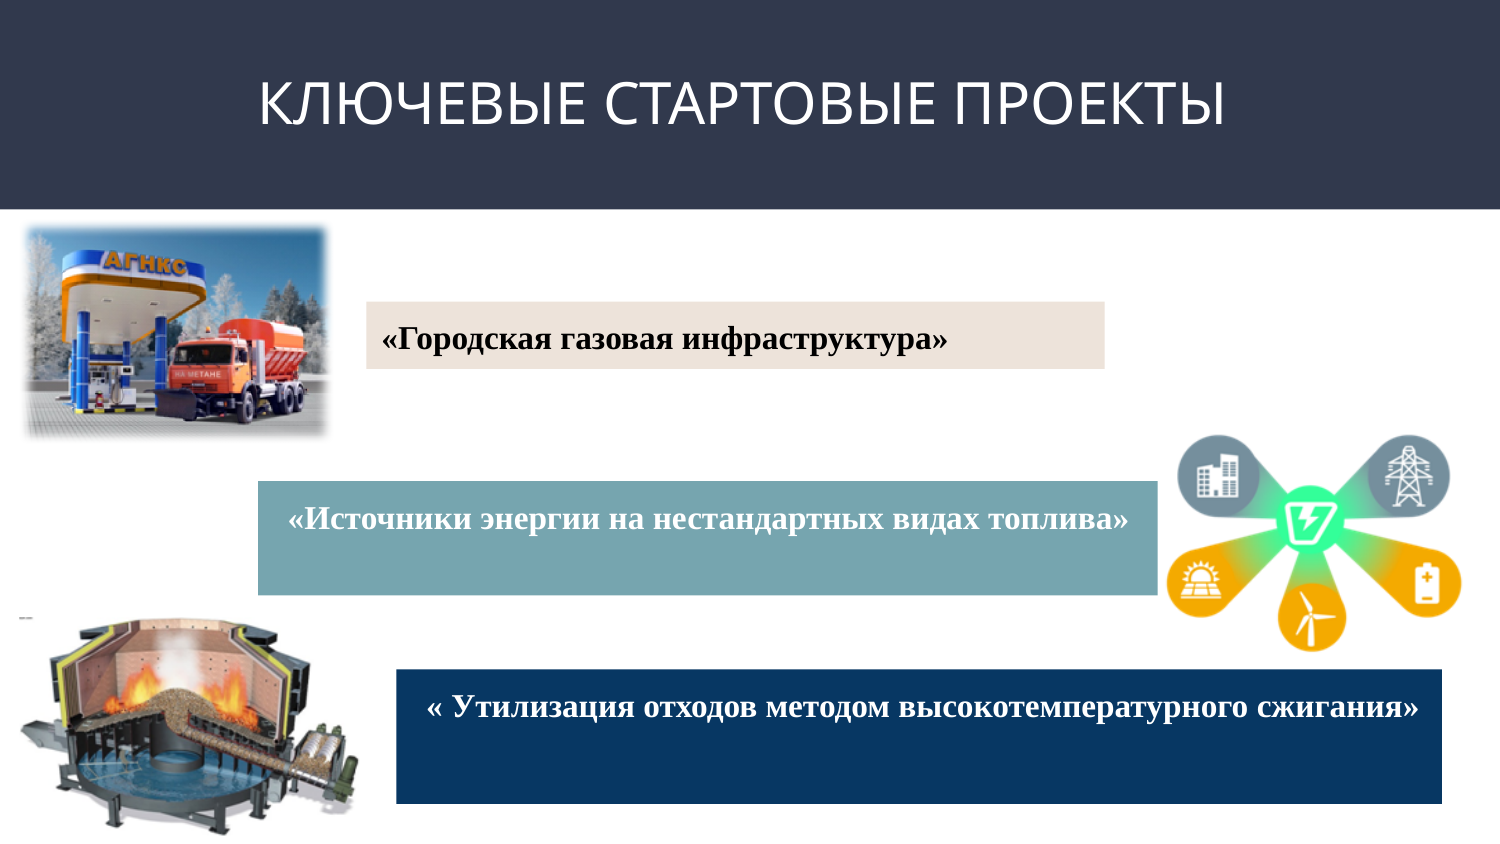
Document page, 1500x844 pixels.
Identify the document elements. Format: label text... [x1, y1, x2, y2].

picture [18, 217, 335, 445]
picture [1142, 421, 1485, 666]
title КЛЮЧЕВЫЕ СТАРТОВЫЕ ПРОЕКТЫ [51, 51, 1449, 154]
text_box «Городская газовая инфраструктура» [366, 301, 1105, 369]
text_box «Источники энергии на нестандартных видах топлива» [258, 481, 1137, 596]
text_box « Утилизация отходов методом высокотемпературного сжигания» [396, 669, 1442, 804]
picture [18, 616, 361, 838]
